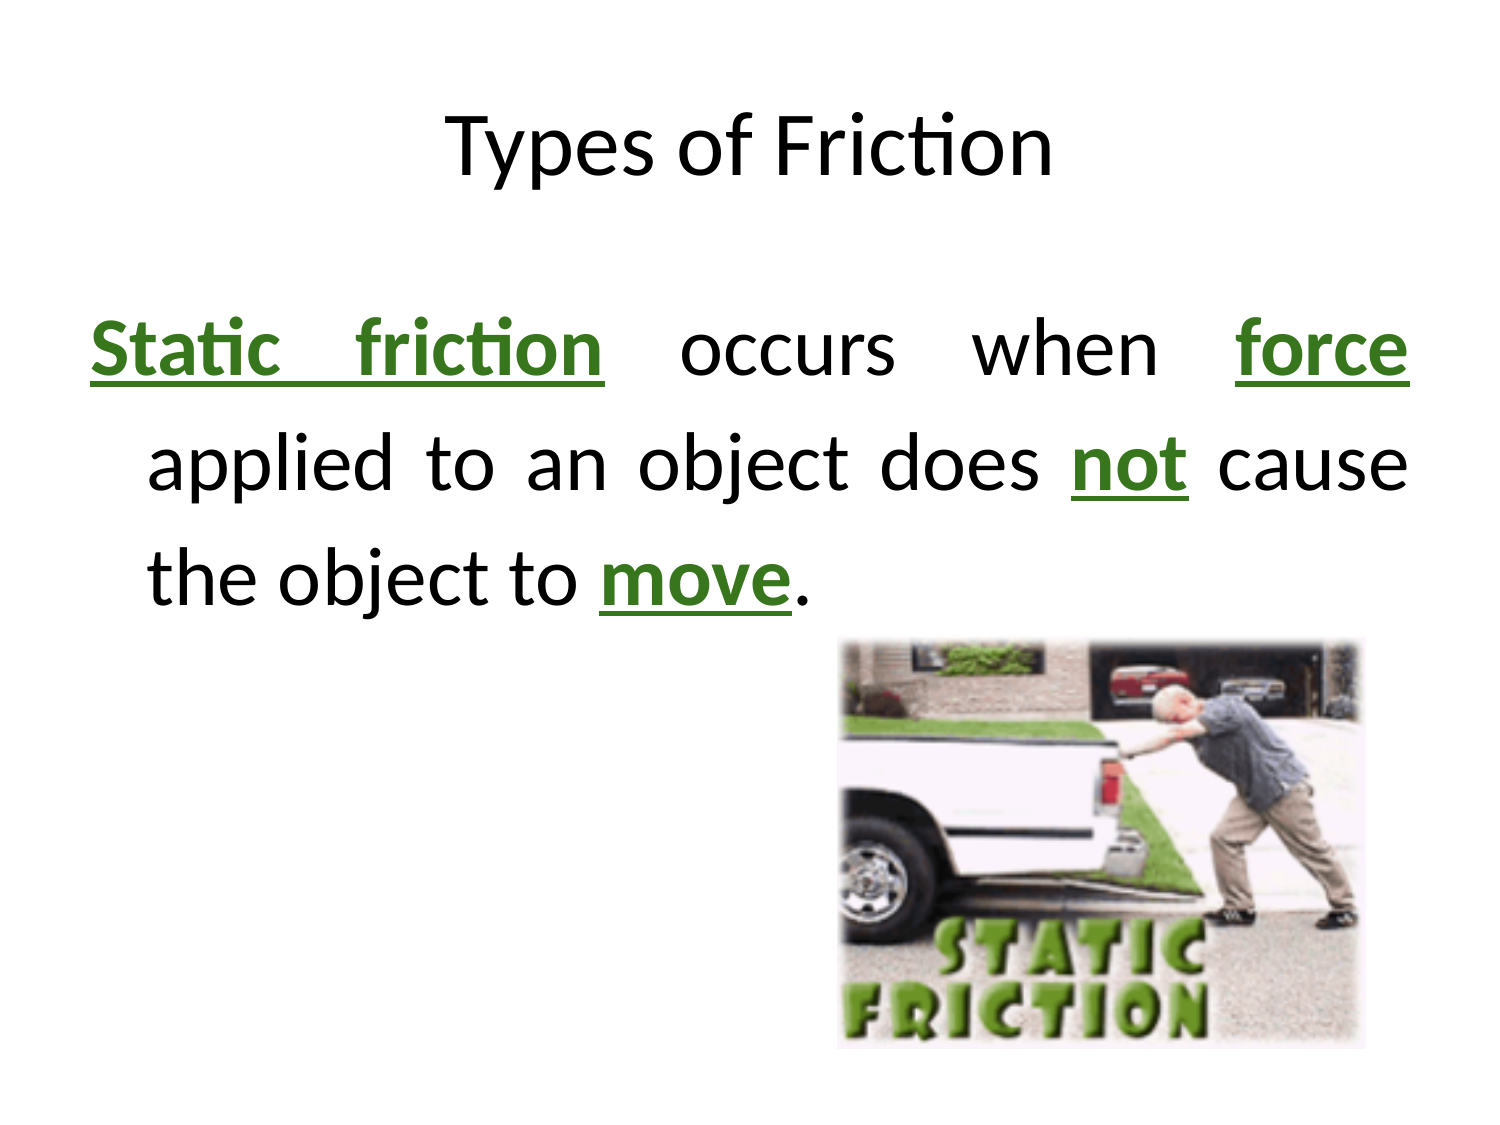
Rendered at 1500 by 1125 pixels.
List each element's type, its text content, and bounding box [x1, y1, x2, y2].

list Static friction occurs when force applied to an object does not cause the object to move. [75, 262, 1425, 1005]
title Types of Friction [75, 45, 1425, 233]
picture [837, 633, 1377, 1050]
